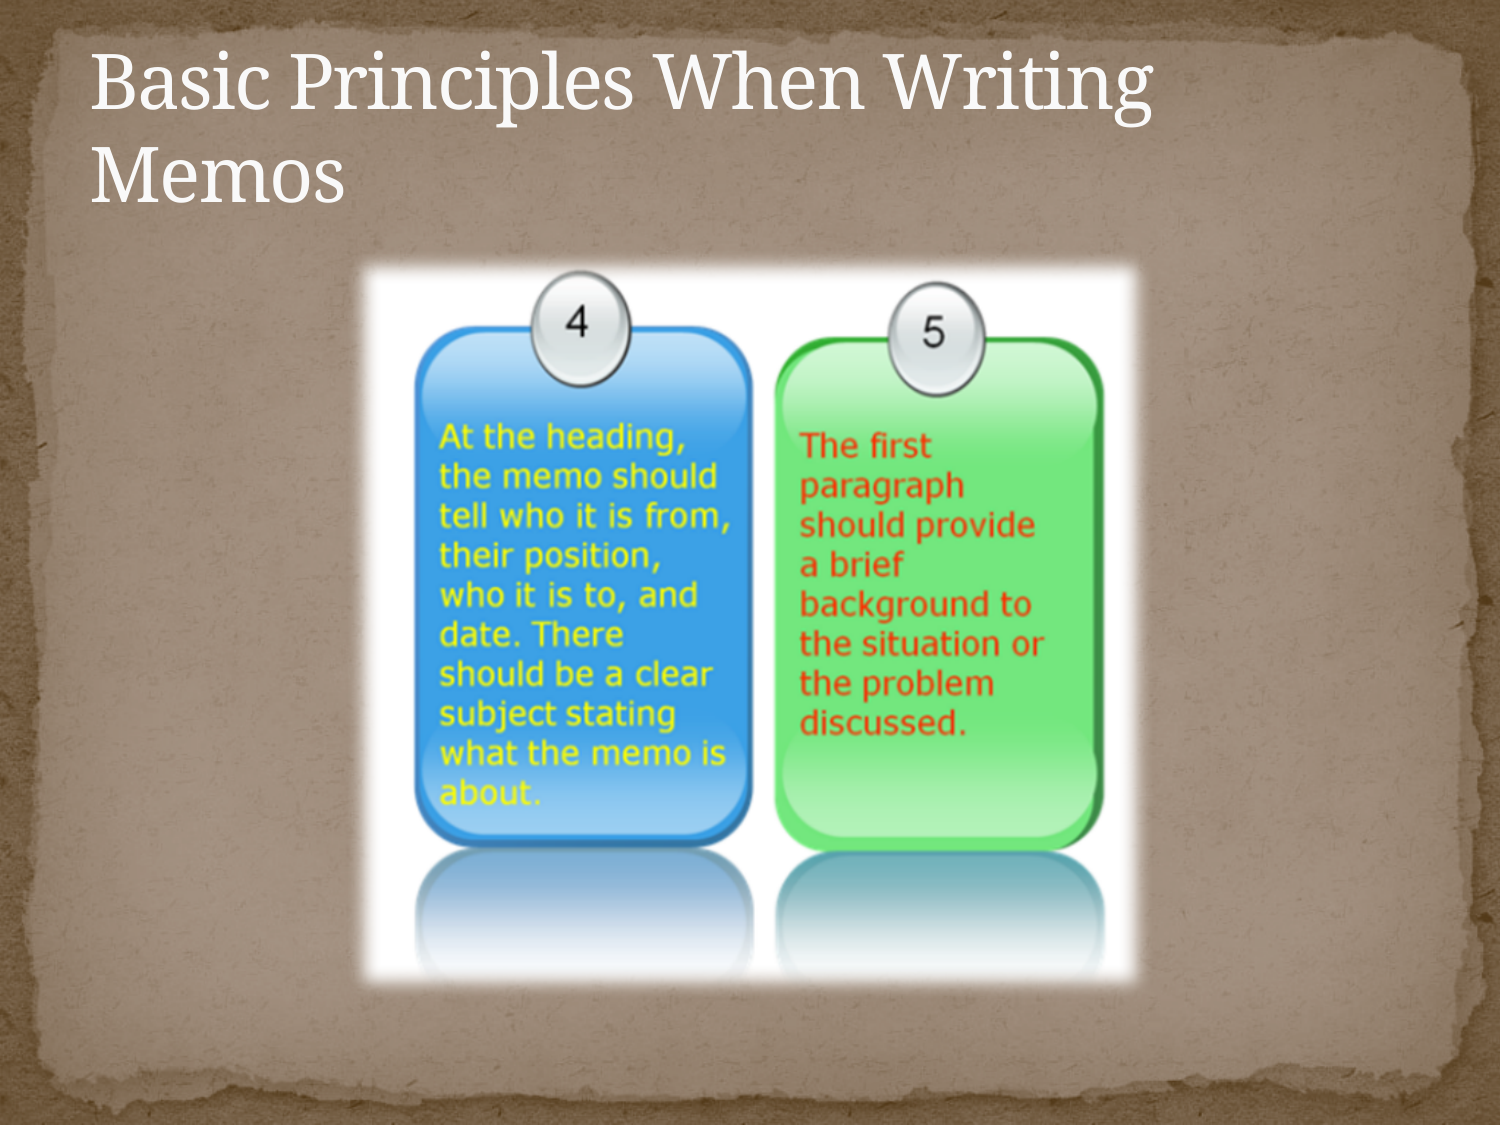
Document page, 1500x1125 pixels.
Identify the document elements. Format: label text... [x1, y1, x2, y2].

title Basic Principles When Writing Memos [74, 24, 1425, 225]
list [348, 251, 1153, 998]
